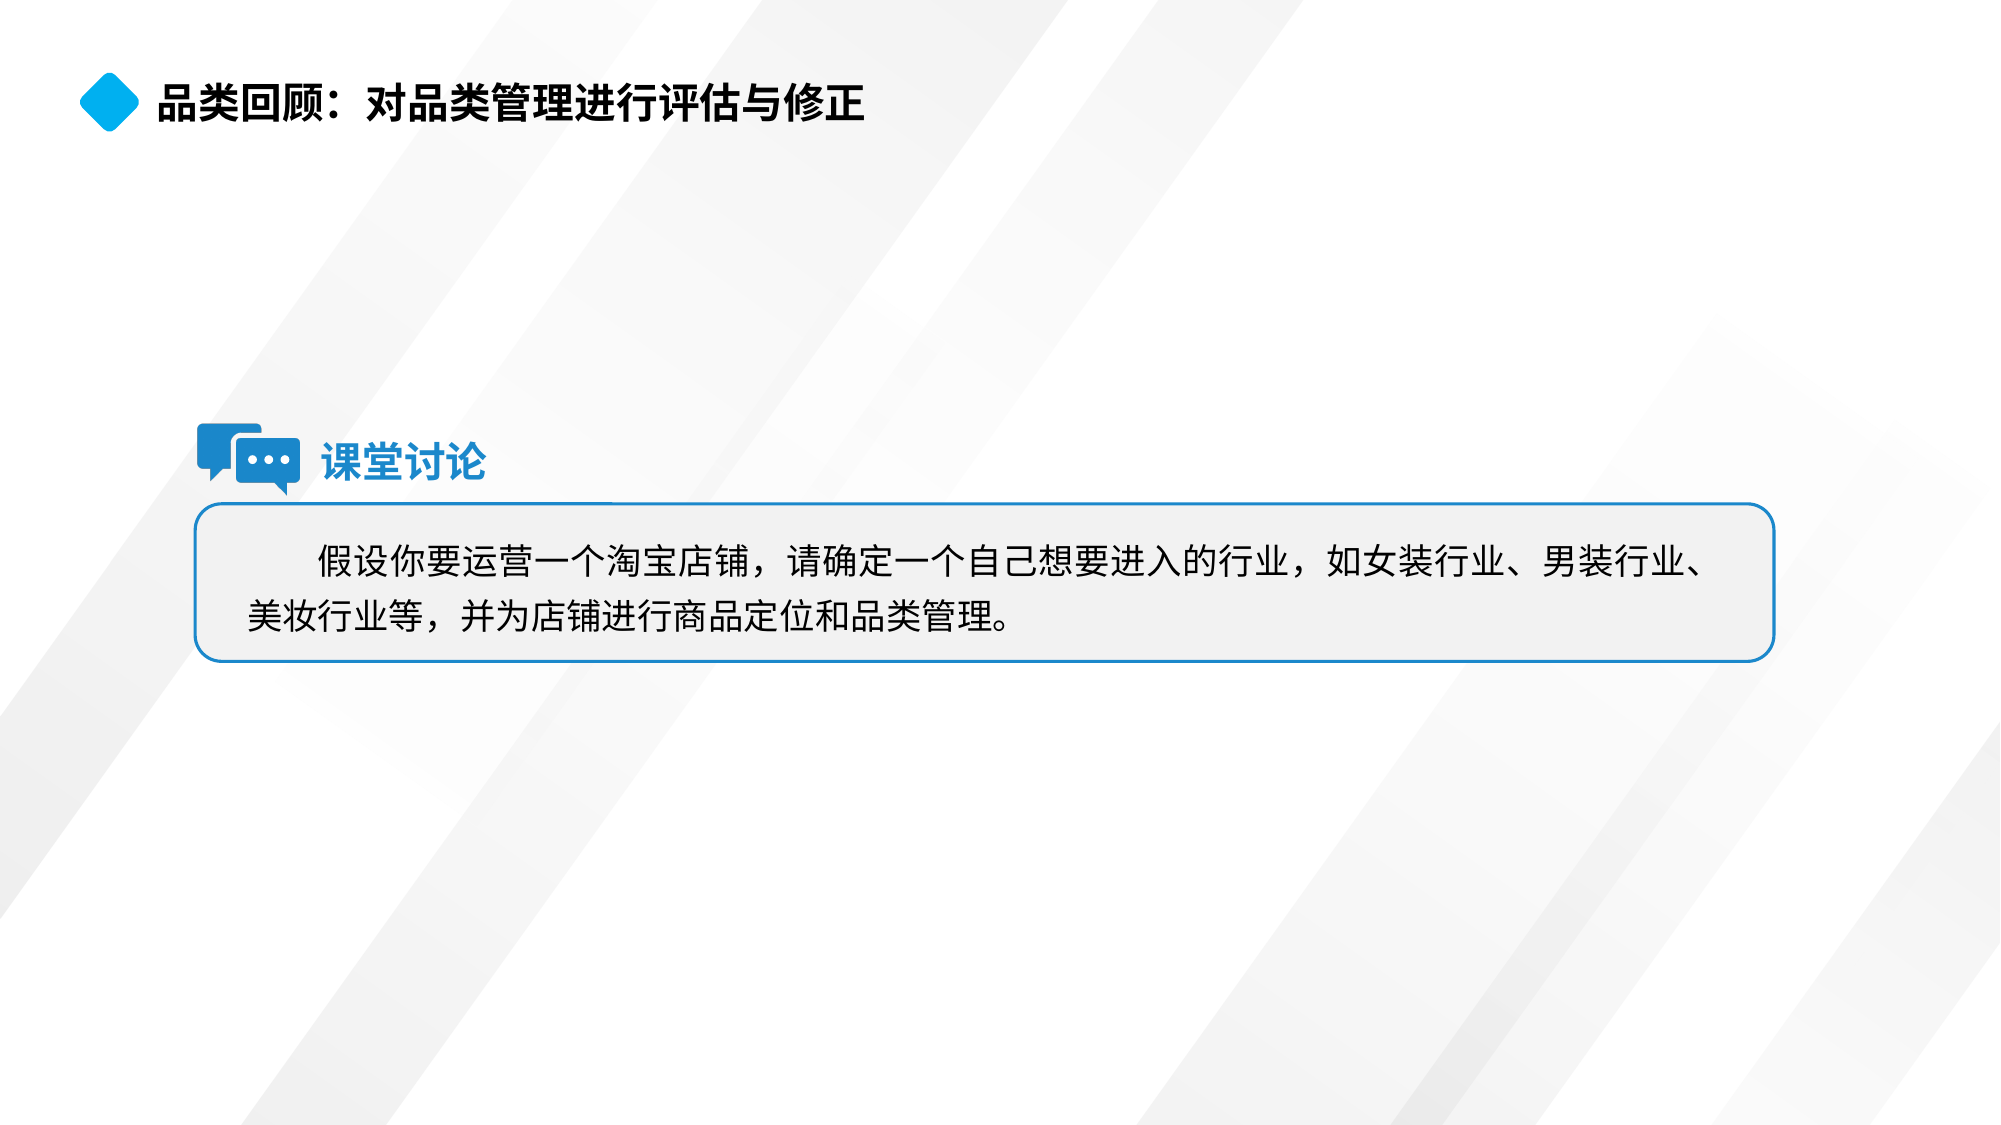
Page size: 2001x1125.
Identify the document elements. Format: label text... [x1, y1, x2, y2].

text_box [187, 398, 1774, 662]
text_box 品类回顾：对品类管理进行评估与修正 [142, 69, 870, 135]
table_cell 采取相应措施降低库存成本，以加速现金的周转，从而降低经营成本 [0, 0, 2000, 1125]
text_box [79, 71, 140, 133]
